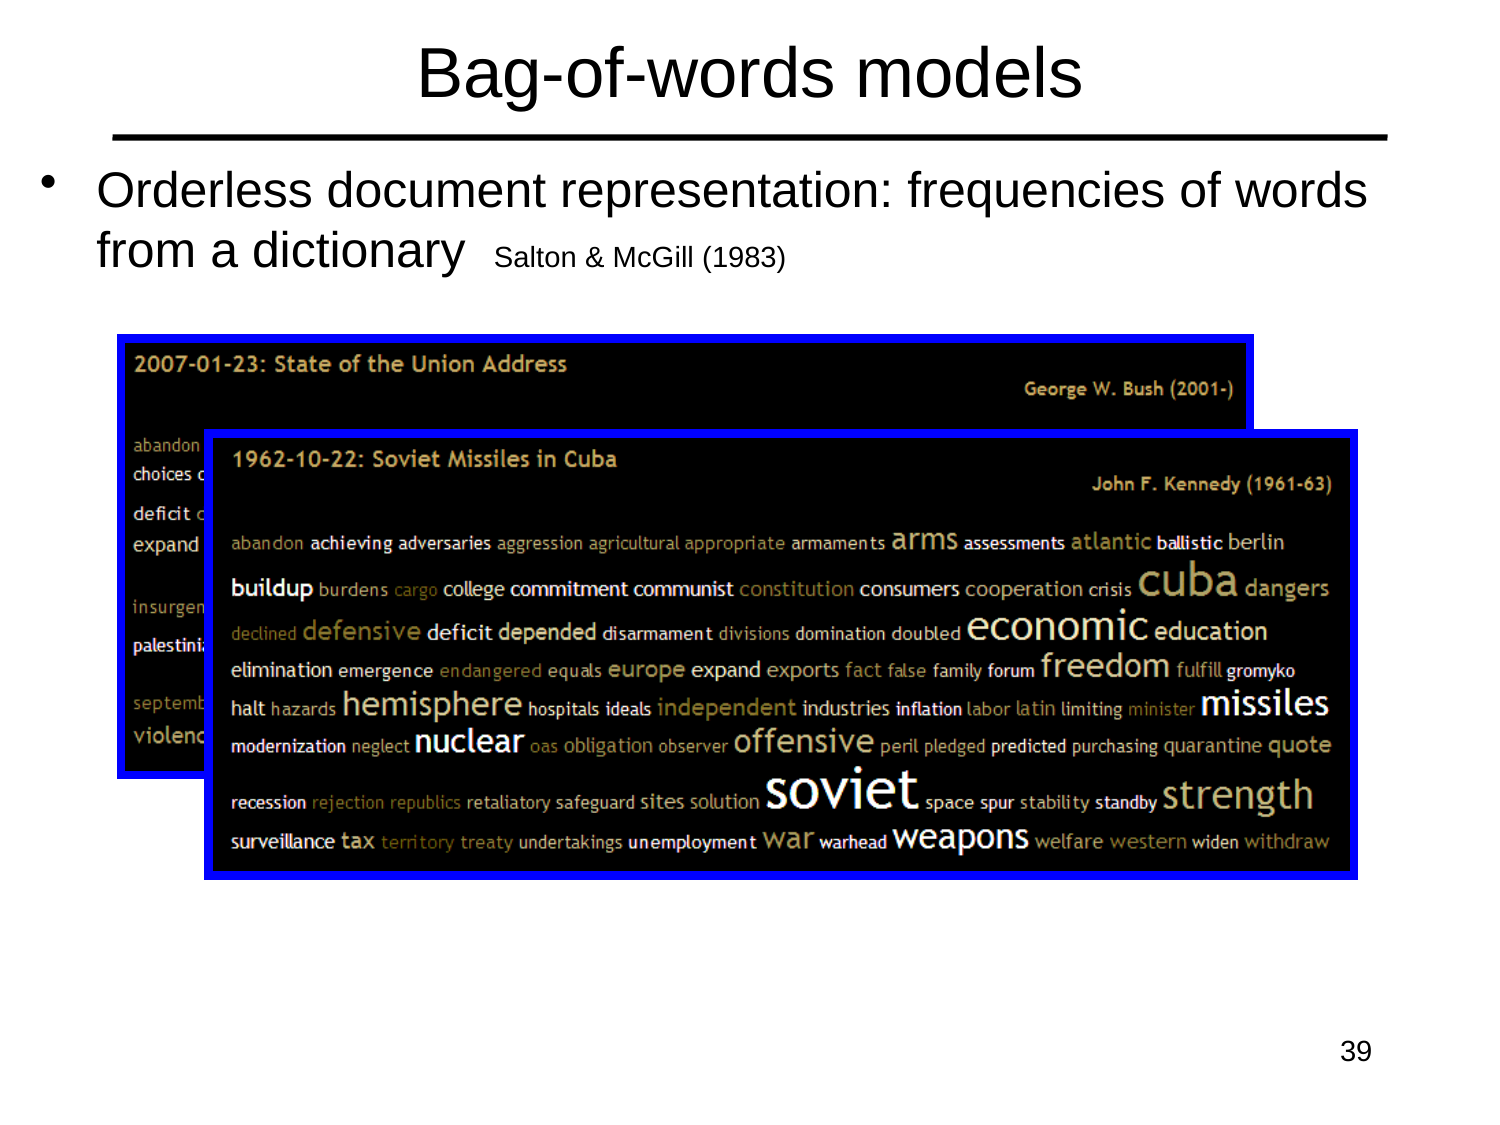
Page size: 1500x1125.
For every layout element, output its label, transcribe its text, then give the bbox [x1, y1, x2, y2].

slide_number 39 [1251, 1024, 1388, 1101]
picture [212, 437, 1350, 872]
list Orderless document representation: frequencies of words from a dictionary Salton & McGill (1983) [24, 149, 1475, 338]
title Bag-of-words models [0, 0, 1500, 138]
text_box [124, 342, 1247, 1107]
